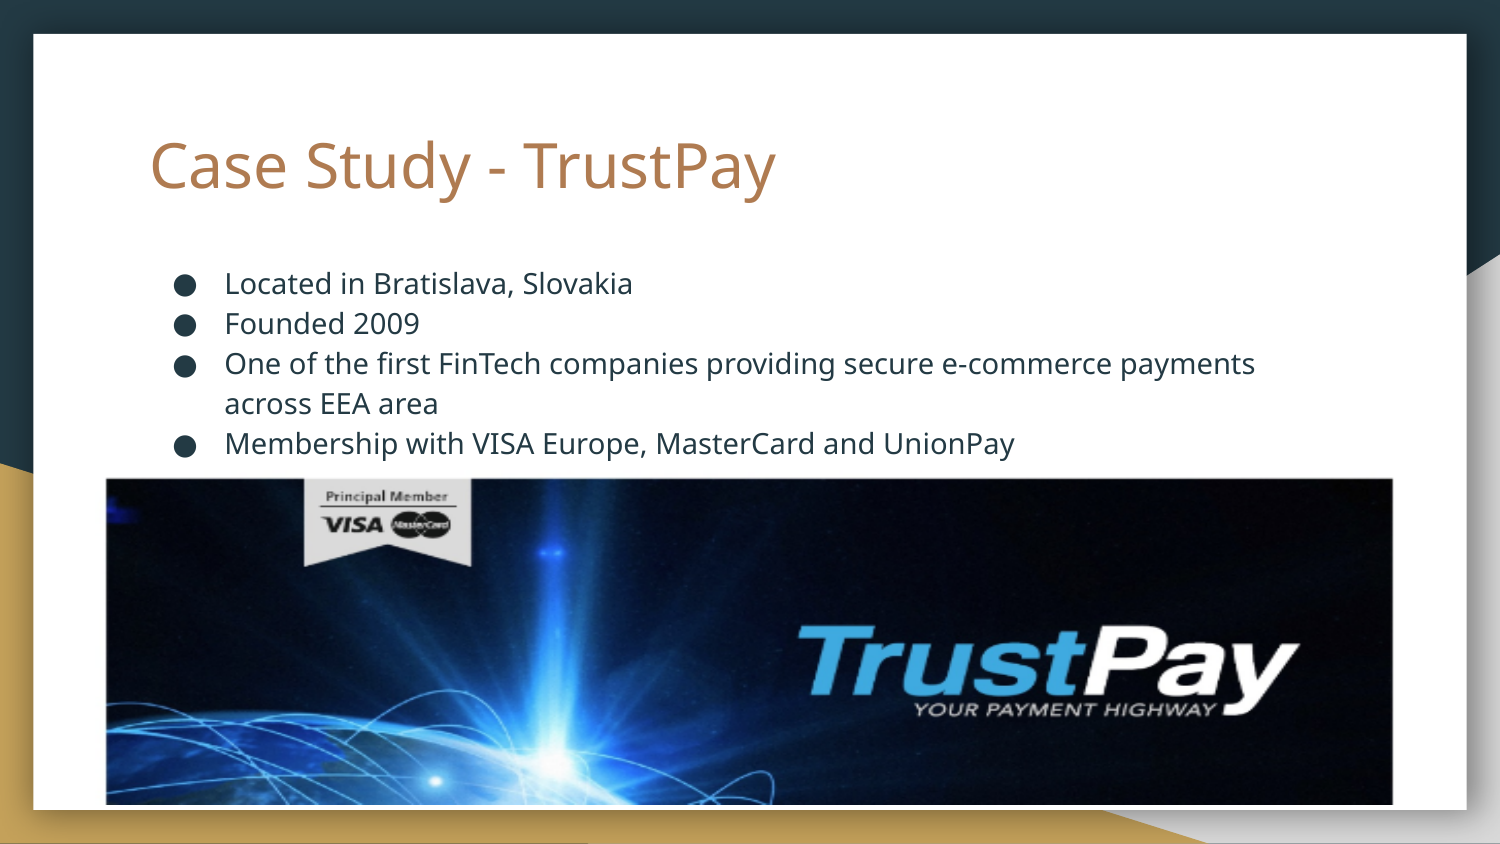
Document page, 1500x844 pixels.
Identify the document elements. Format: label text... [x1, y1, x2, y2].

title Case Study - TrustPay [134, 111, 1366, 244]
picture [84, 461, 1416, 805]
list Located in Bratislava, Slovakia Founded 2009 One of the first FinTech companies providing secure e-commerce payments across EEA area Membership with VISA Europe, MasterCard and UnionPay [134, 244, 1366, 460]
